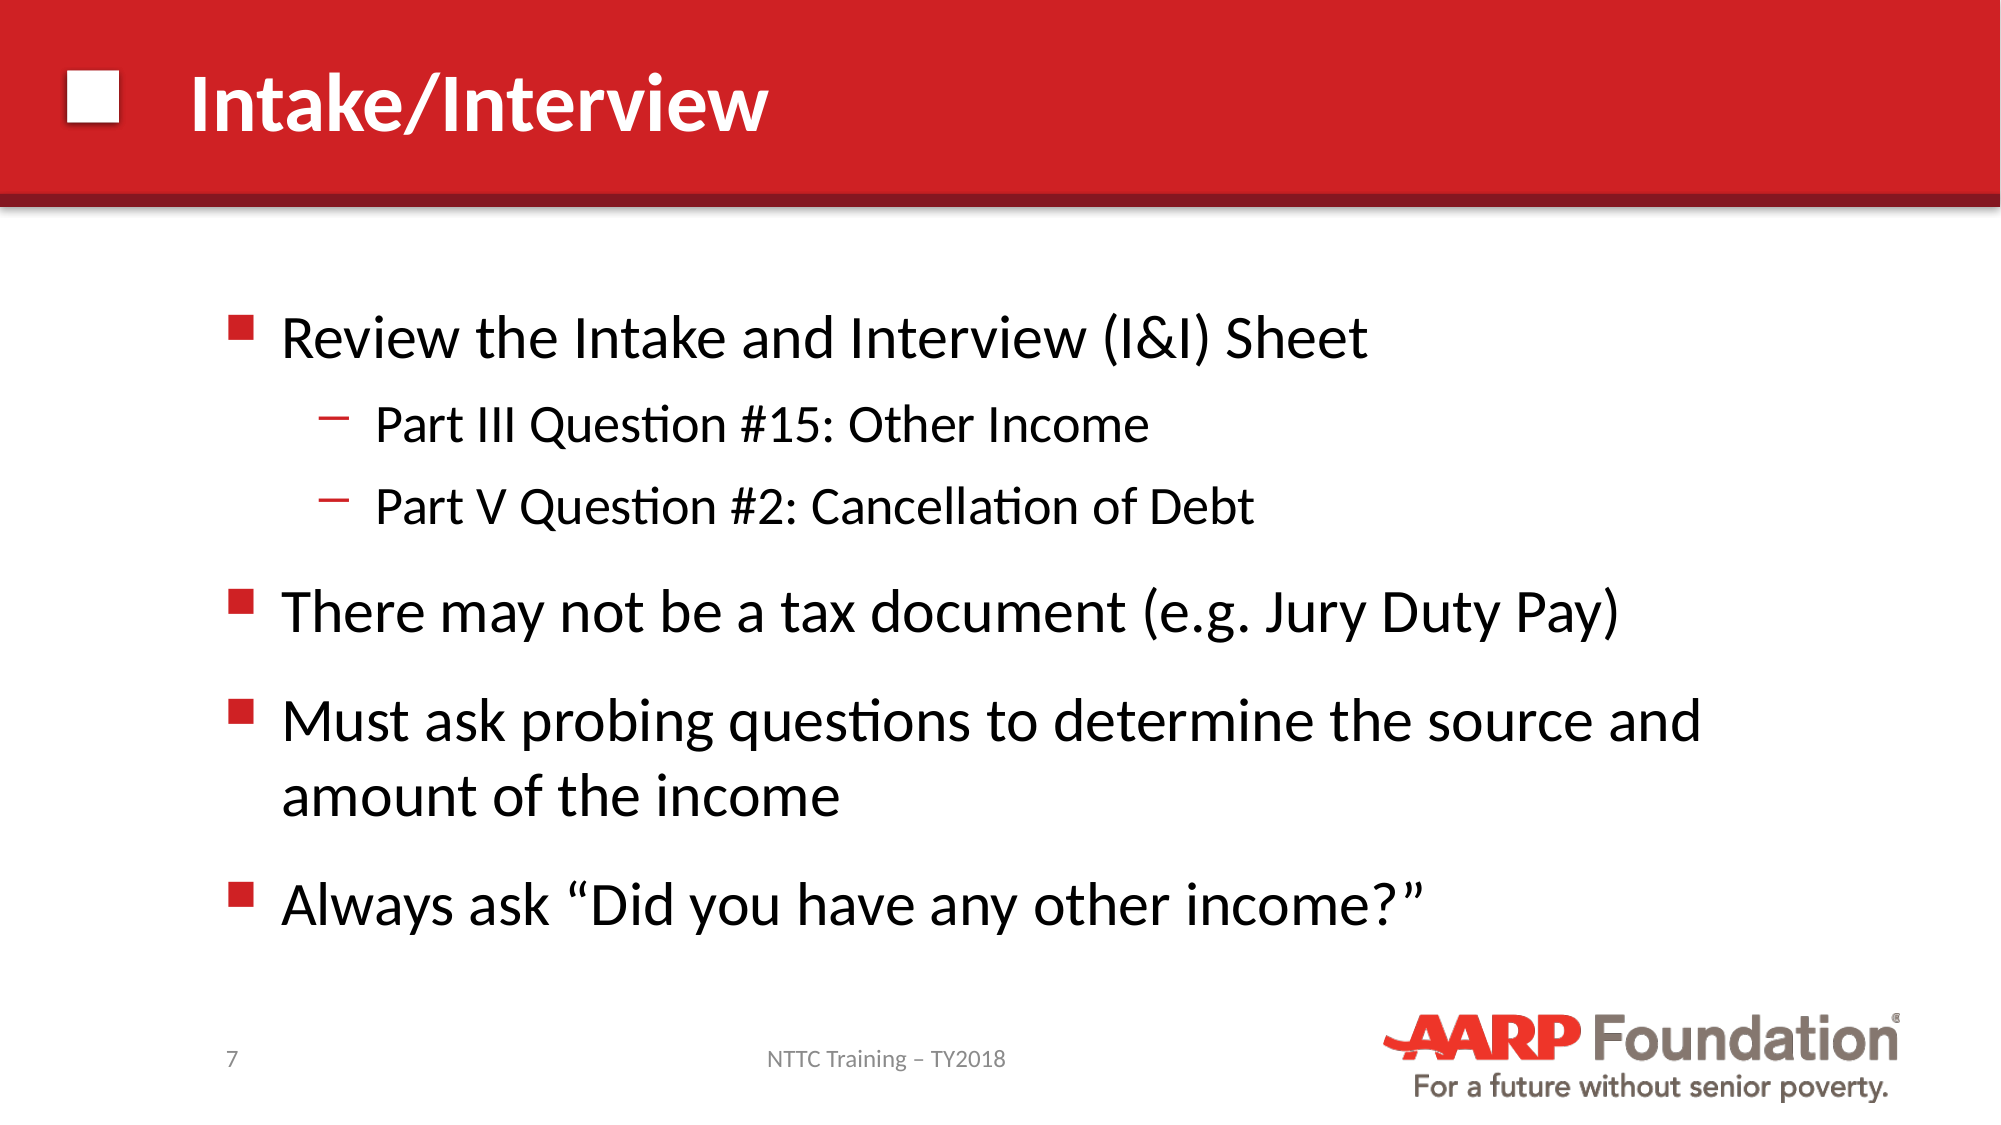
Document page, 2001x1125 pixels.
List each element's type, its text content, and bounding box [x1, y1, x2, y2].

footer NTTC Training – TY2018 [570, 1027, 1204, 1088]
slide_number 7 [99, 1027, 254, 1088]
title Intake/Interview [174, 4, 1775, 193]
list Review the Intake and Interview (I&I) Sheet Part III Question #15: Other Income Part V Question #2: Cancellation of Debt There may not be a tax document (e.g. Jury Duty Pay) Must ask probing questions to determine the source and amount of the income Always ask “Did you have any other income?” [209, 288, 1810, 949]
